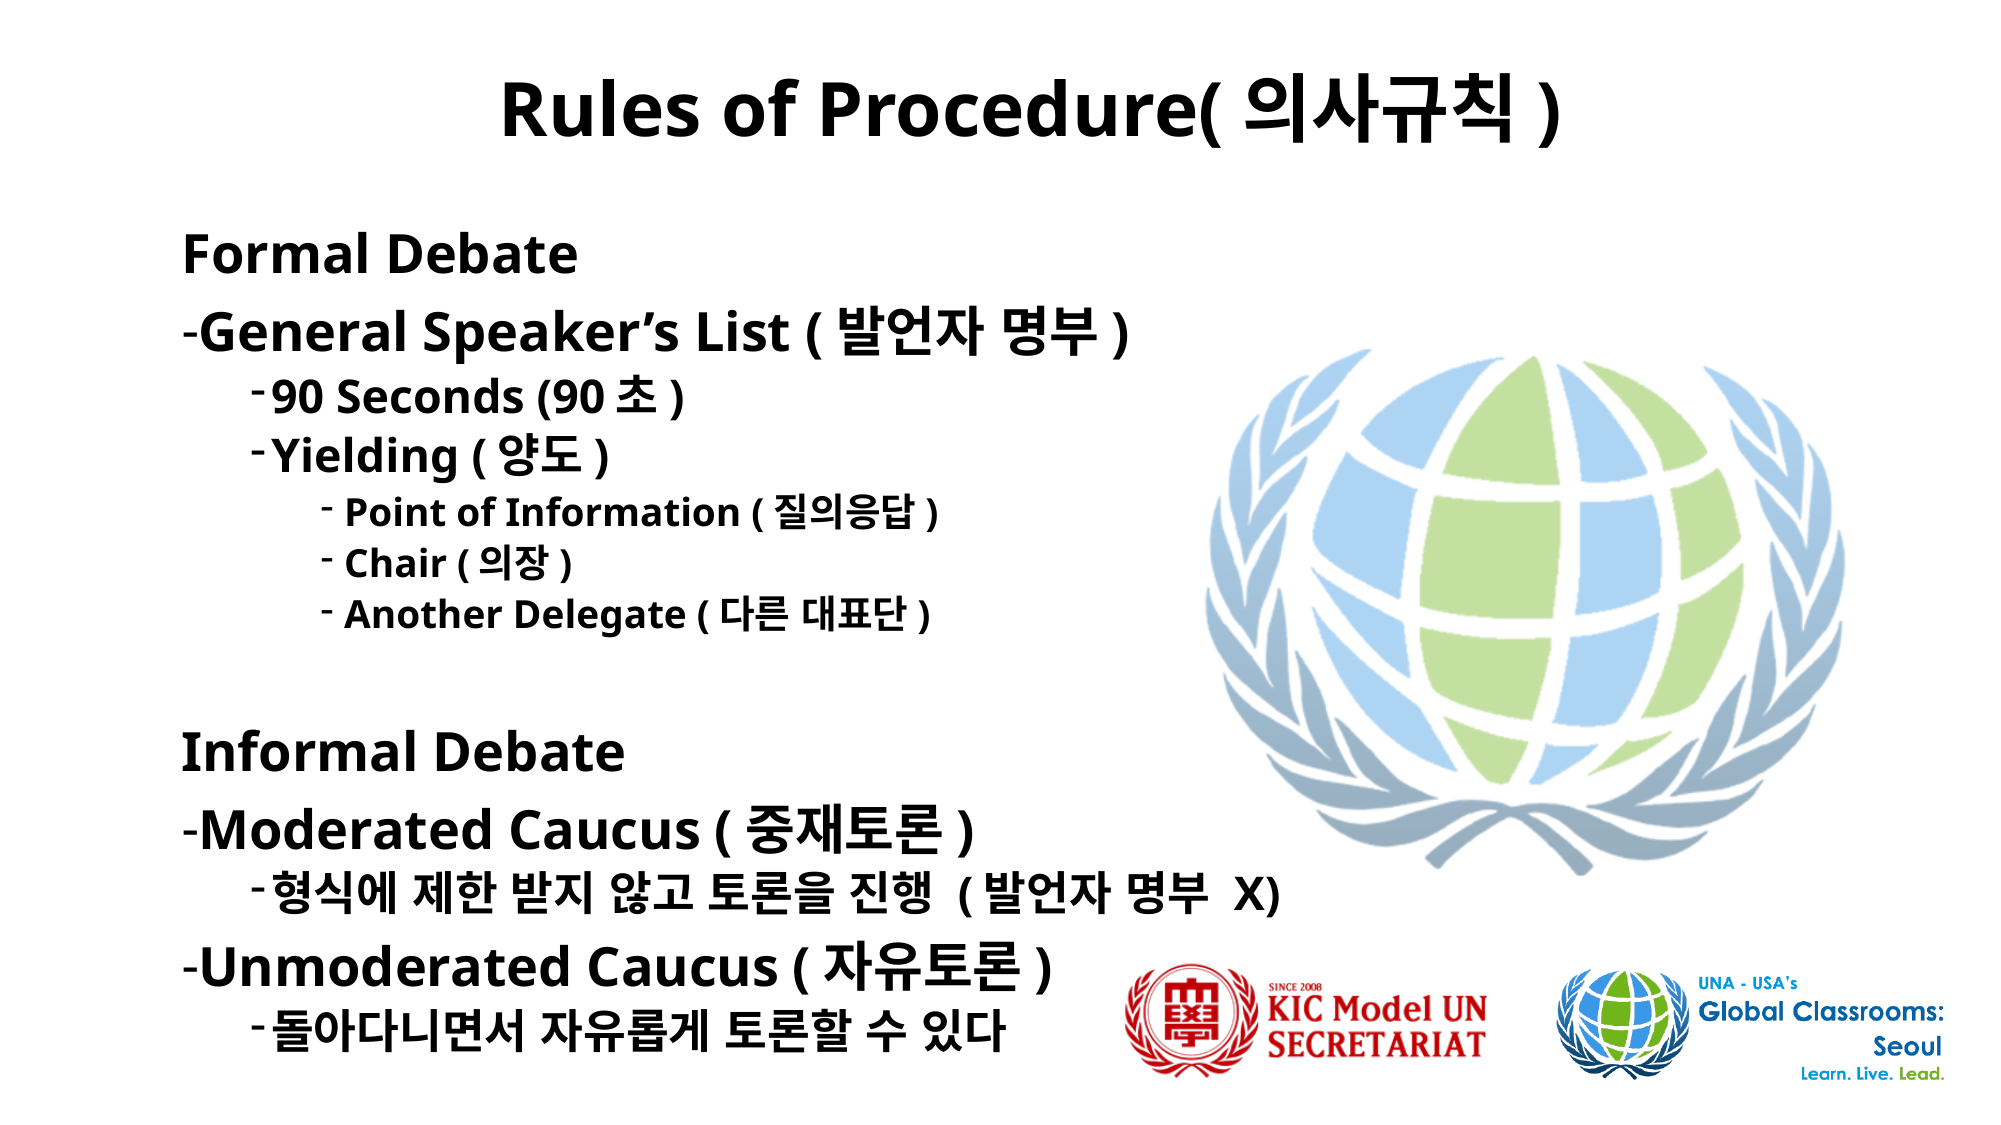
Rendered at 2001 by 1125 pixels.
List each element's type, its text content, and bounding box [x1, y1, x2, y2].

subtitle Formal Debate General Speaker’s List (발언자 명부) 90 Seconds (90초) Yielding (양도) Point of Information (질의응답) Chair (의장) Another Delegate (다른 대표단) Informal Debate Moderated Caucus (중재토론) 형식에 제한 받지 않고 토론을 진행 (발언자 명부 X) Unmoderated Caucus (자유토론) 돌아다니면서 자유롭게 토론할 수 있다 [166, 219, 1029, 1070]
picture [1029, 210, 2000, 1095]
text_box Rules of Procedure(의사규칙) [484, 53, 1944, 159]
text_box [345, 24, 1696, 213]
